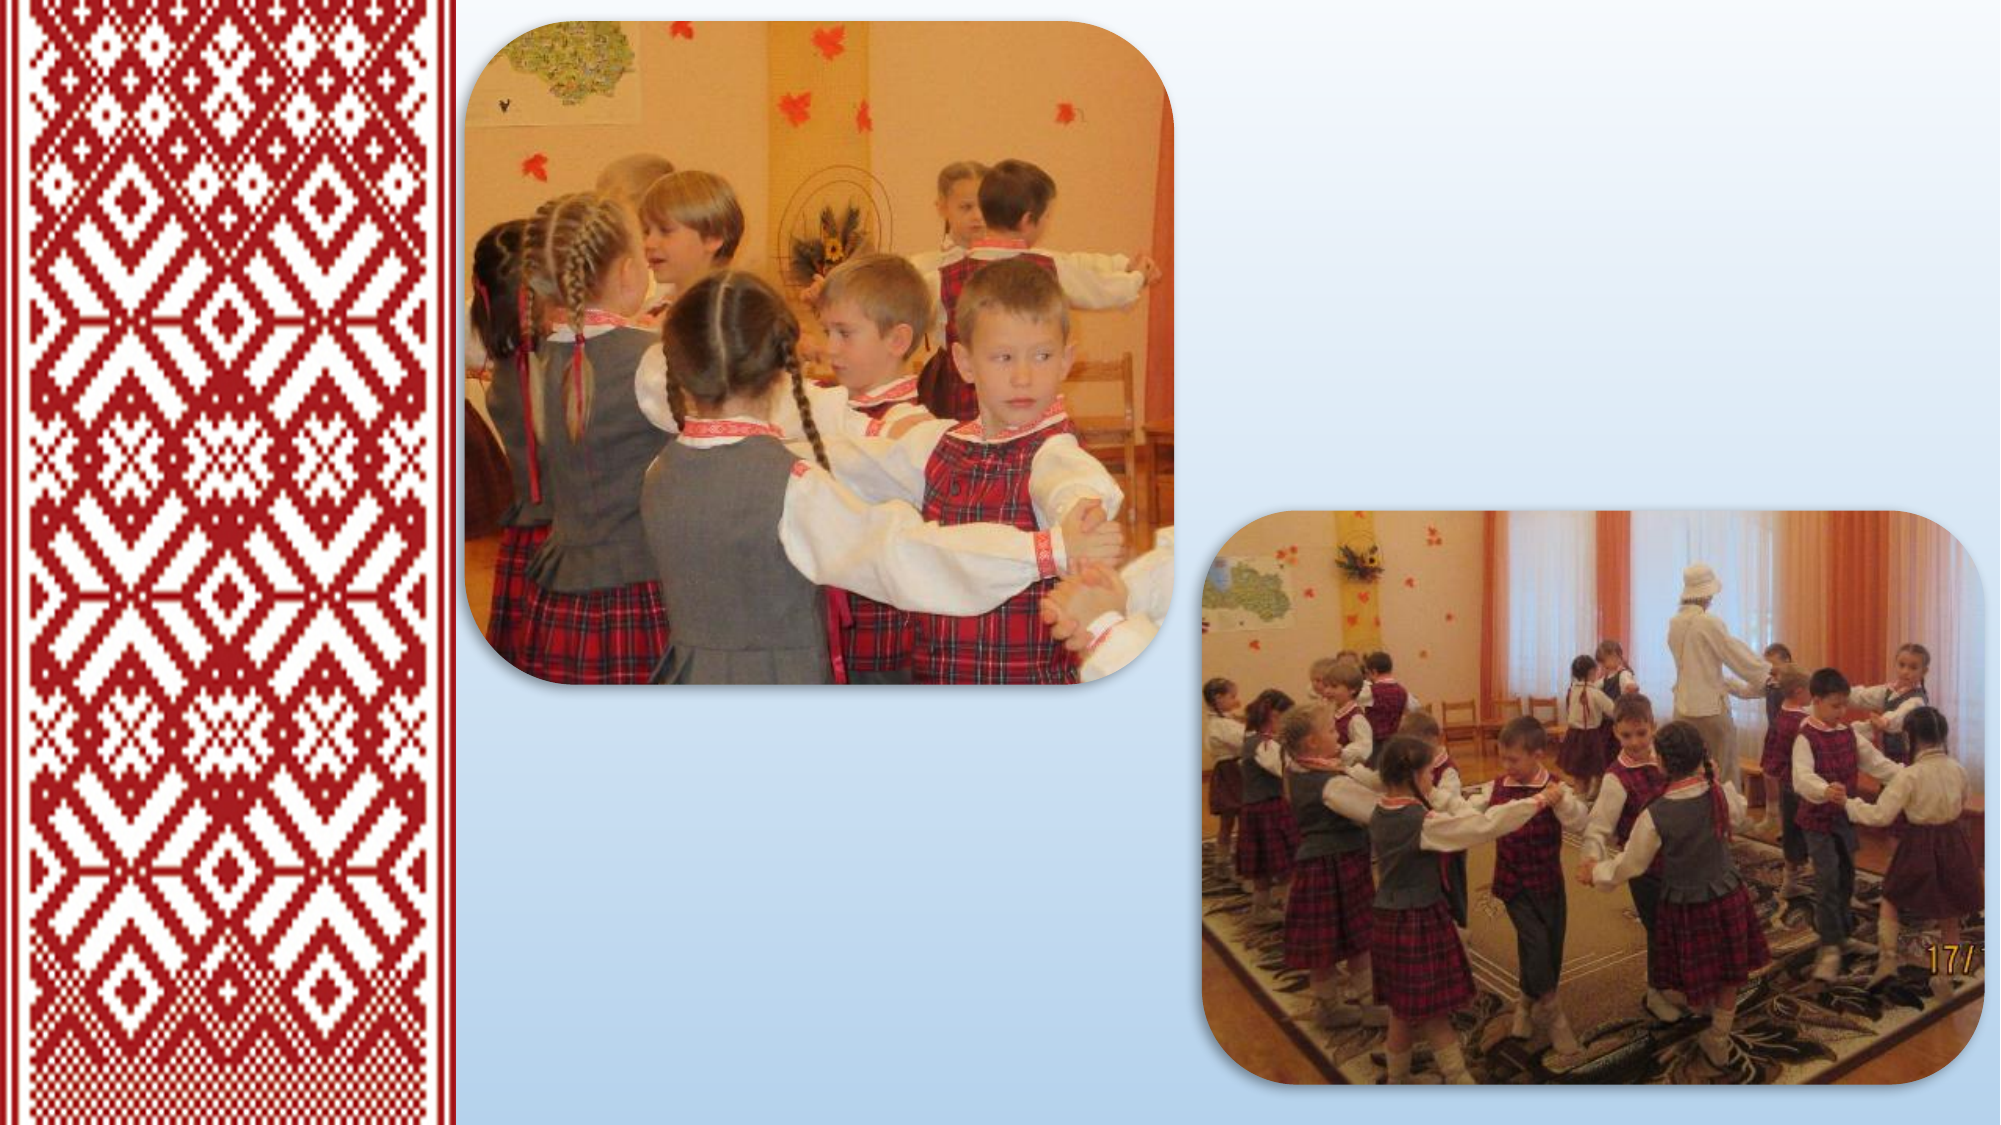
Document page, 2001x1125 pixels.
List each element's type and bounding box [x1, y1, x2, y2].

picture [0, 0, 456, 1125]
picture [464, 21, 1175, 685]
picture [1201, 510, 1985, 1085]
